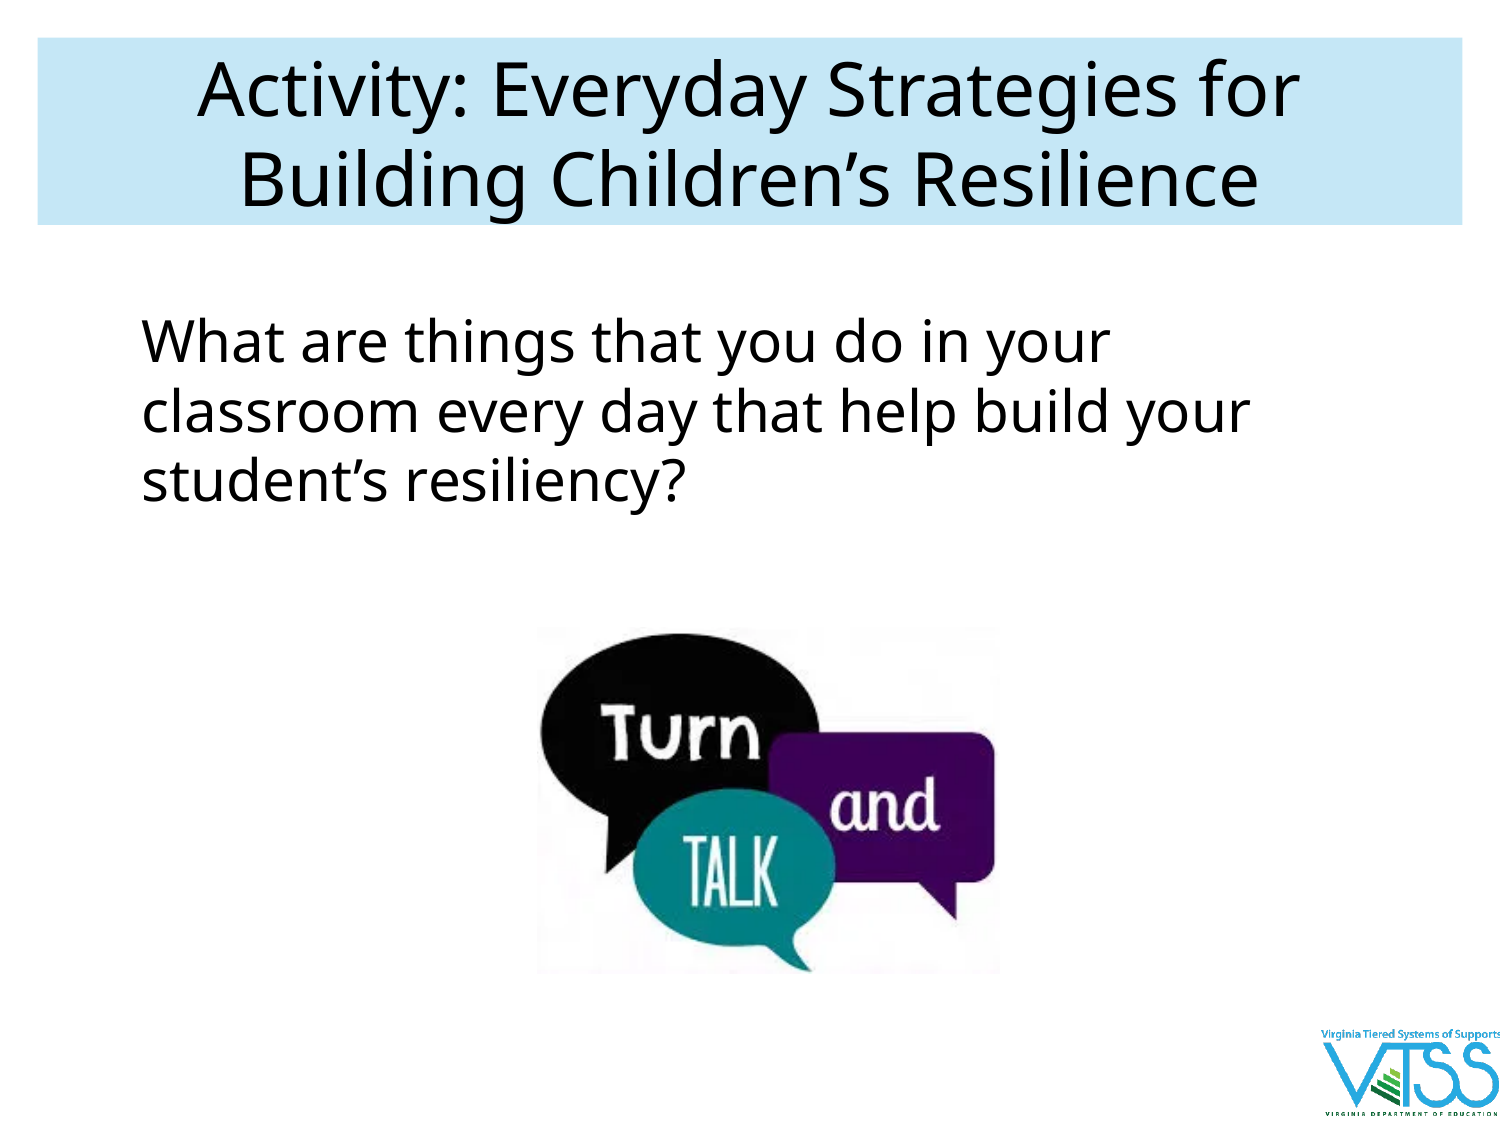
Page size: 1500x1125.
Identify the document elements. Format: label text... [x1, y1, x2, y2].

text_box What are things that you do in your classroom every day that help build your student’s resiliency? [126, 296, 1344, 557]
picture [537, 627, 1001, 975]
title Activity: Everyday Strategies for Building Children’s Resilience [37, 37, 1463, 225]
picture [1321, 1029, 1500, 1116]
